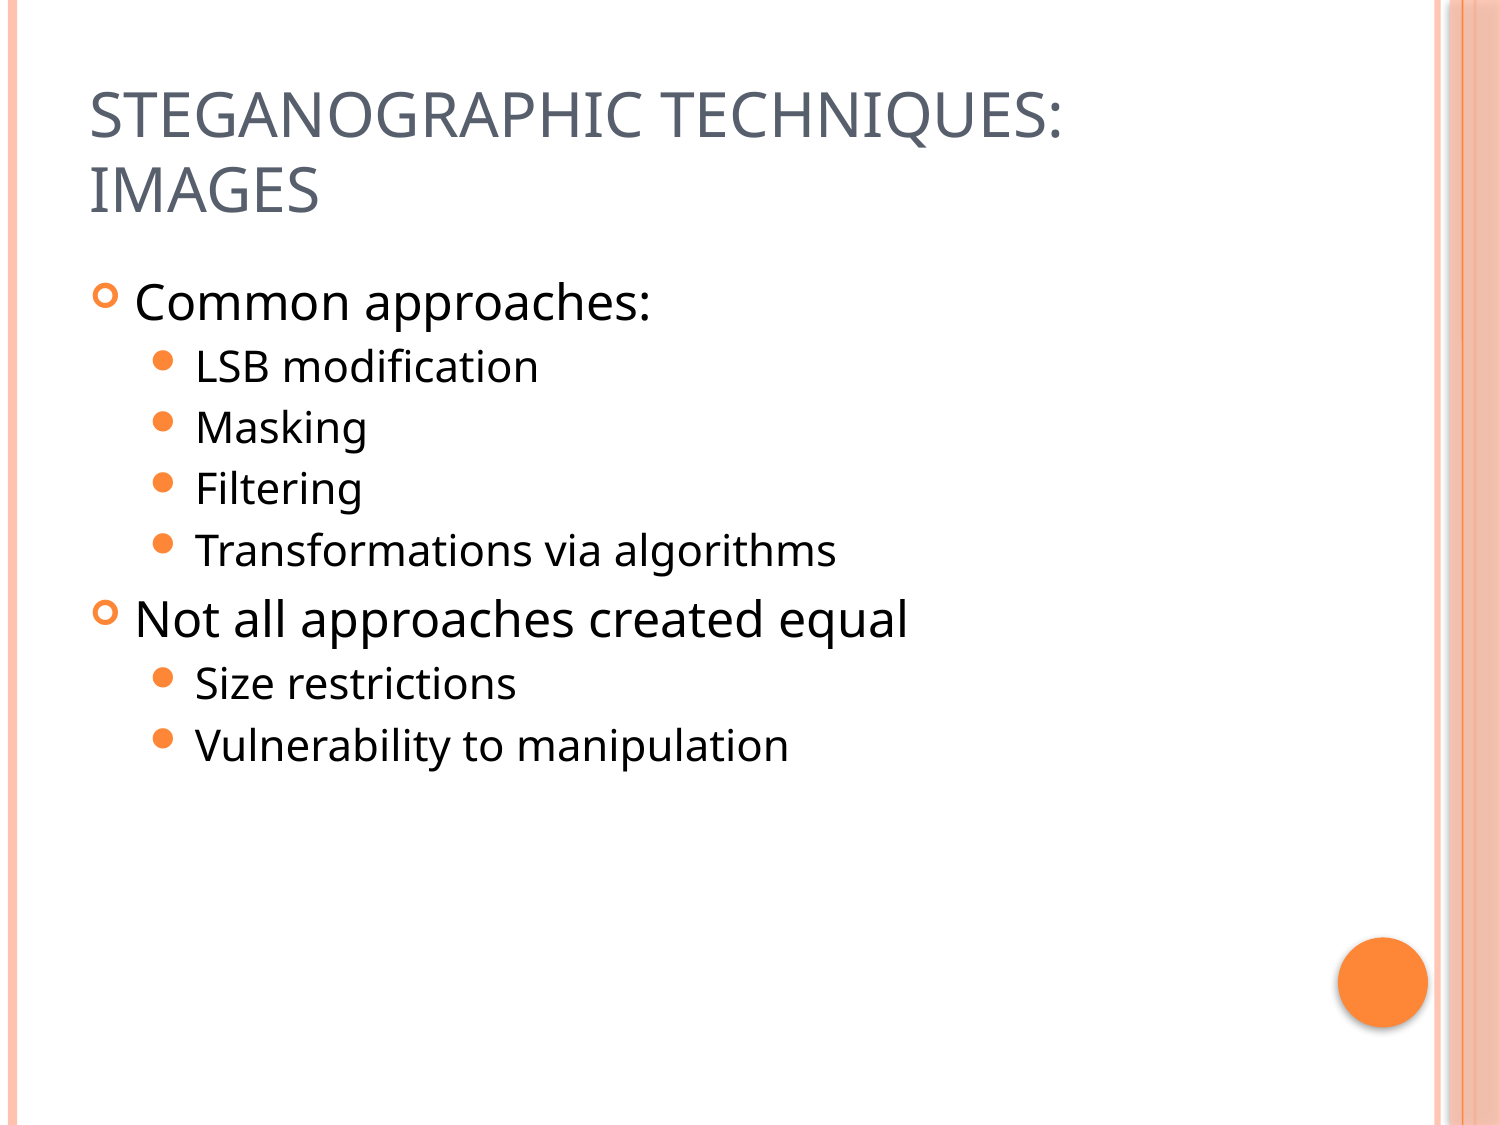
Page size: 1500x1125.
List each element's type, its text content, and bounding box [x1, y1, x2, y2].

title Steganographic techniques: Images [75, 45, 1300, 233]
list Common approaches: LSB modification Masking Filtering Transformations via algorithms Not all approaches created equal Size restrictions Vulnerability to manipulation [75, 262, 1300, 1062]
